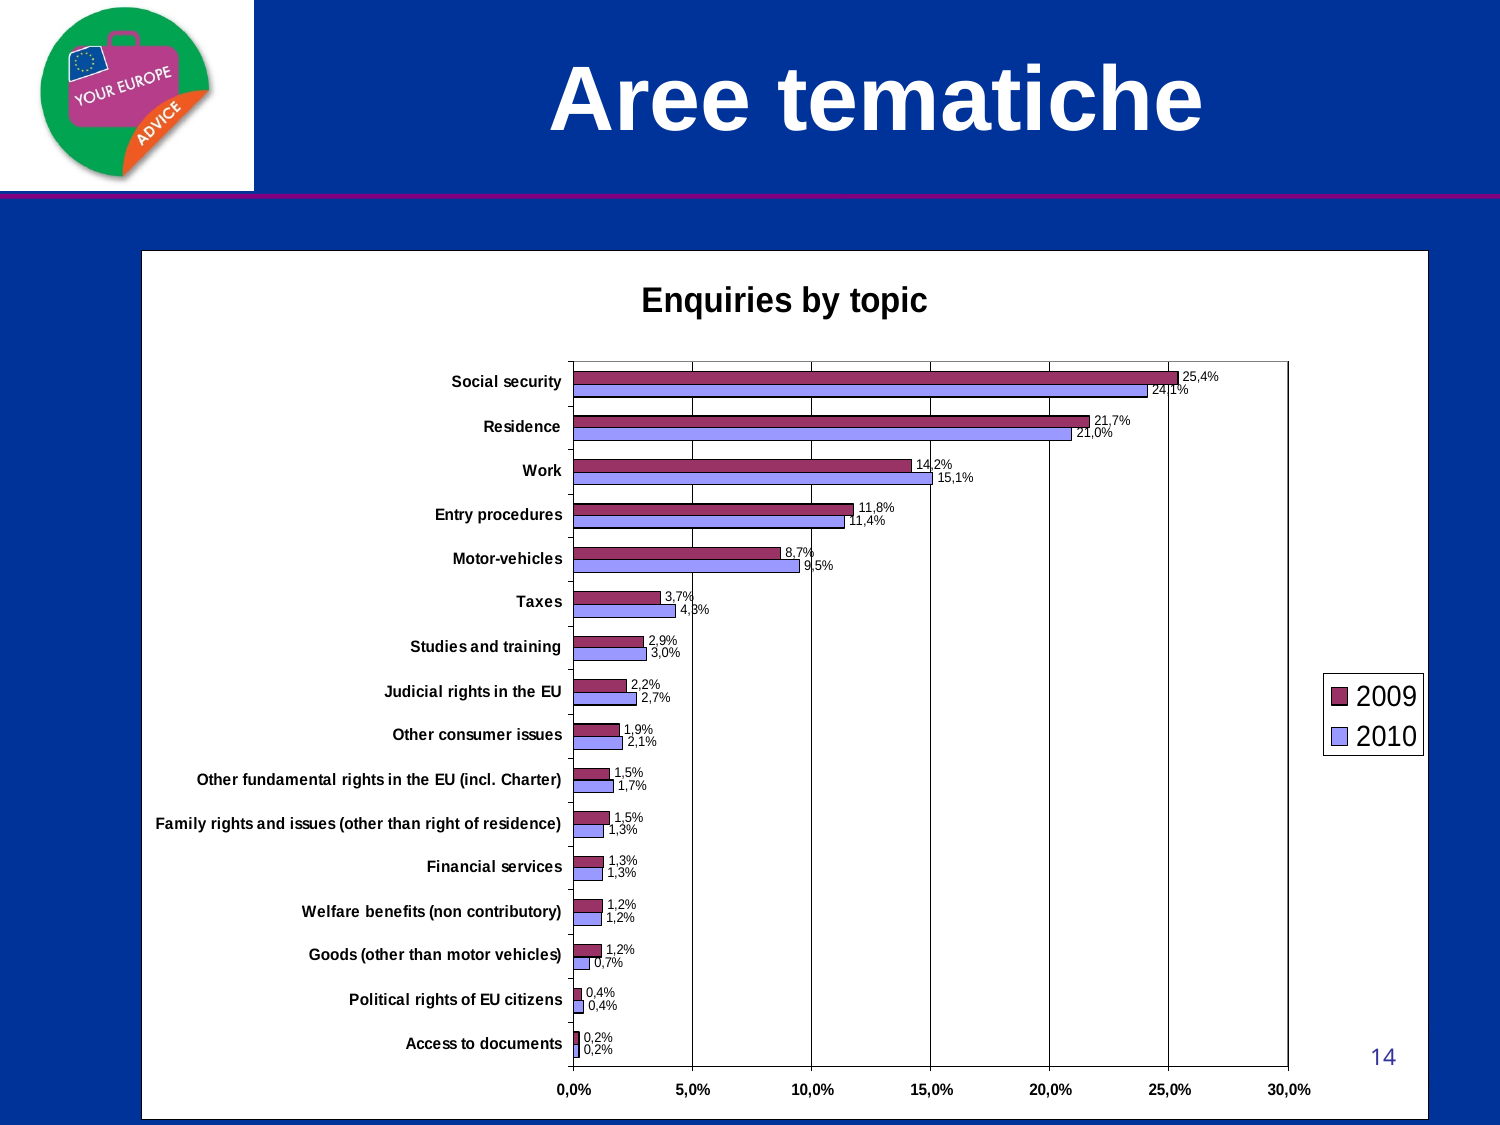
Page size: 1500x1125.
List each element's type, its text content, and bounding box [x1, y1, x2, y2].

text_box [17, 184, 1341, 894]
picture [0, 0, 255, 191]
title Aree tematiche [256, 0, 1500, 188]
picture [135, 243, 1436, 1125]
